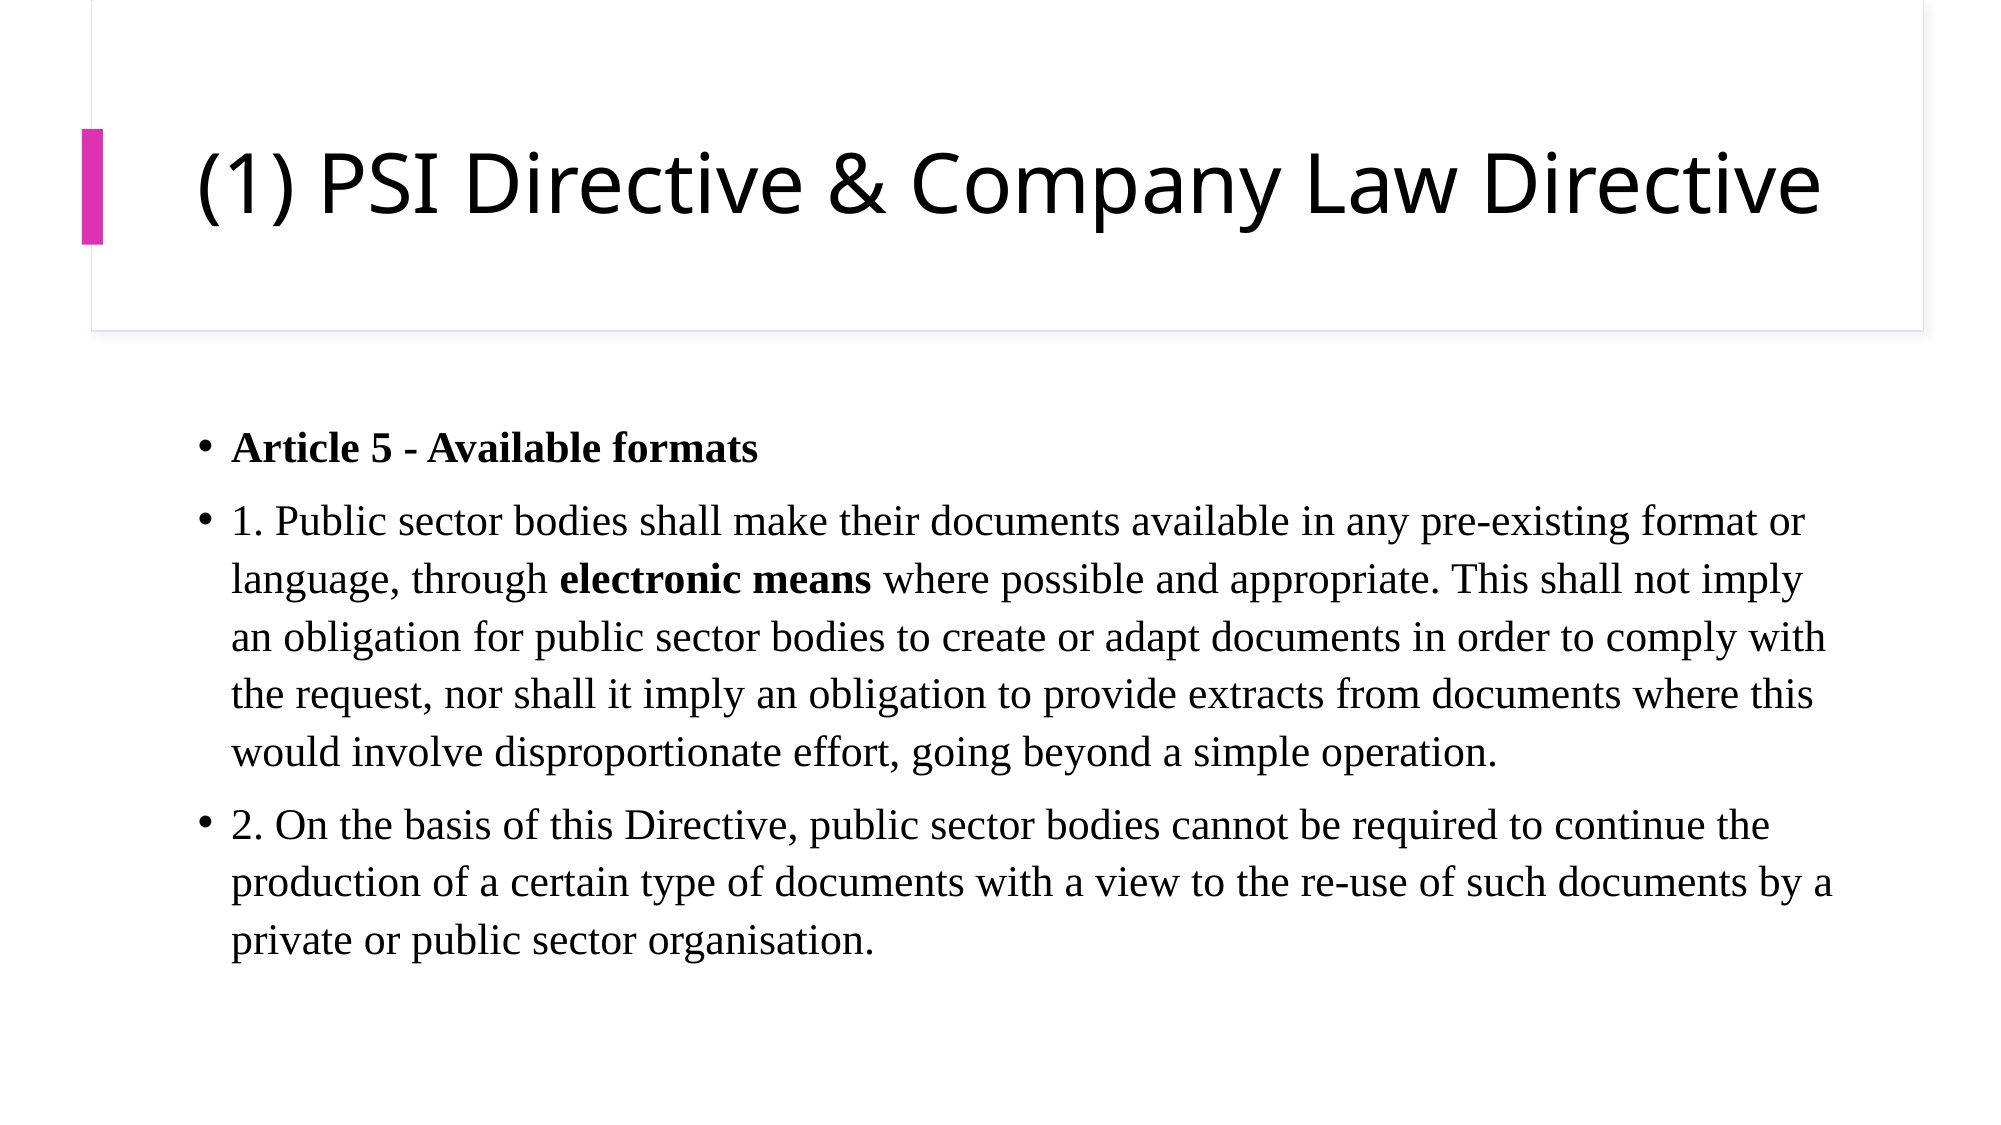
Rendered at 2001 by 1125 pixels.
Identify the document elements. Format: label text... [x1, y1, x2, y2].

title (1) PSI Directive & Company Law Directive [183, 90, 1851, 284]
list Article 5 - Available formats 1. Public sector bodies shall make their documents available in any pre-existing format or language, through electronic means where possible and appropriate. This shall not imply an obligation for public sector bodies to create or adapt documents in order to comply with the request, nor shall it imply an obligation to provide extracts from documents where this would involve disproportionate effort, going beyond a simple operation. 2. On the basis of this Directive, public sector bodies cannot be required to continue the production of a certain type of documents with a view to the re-use of such documents by a private or public sector organisation. [183, 406, 1851, 1013]
